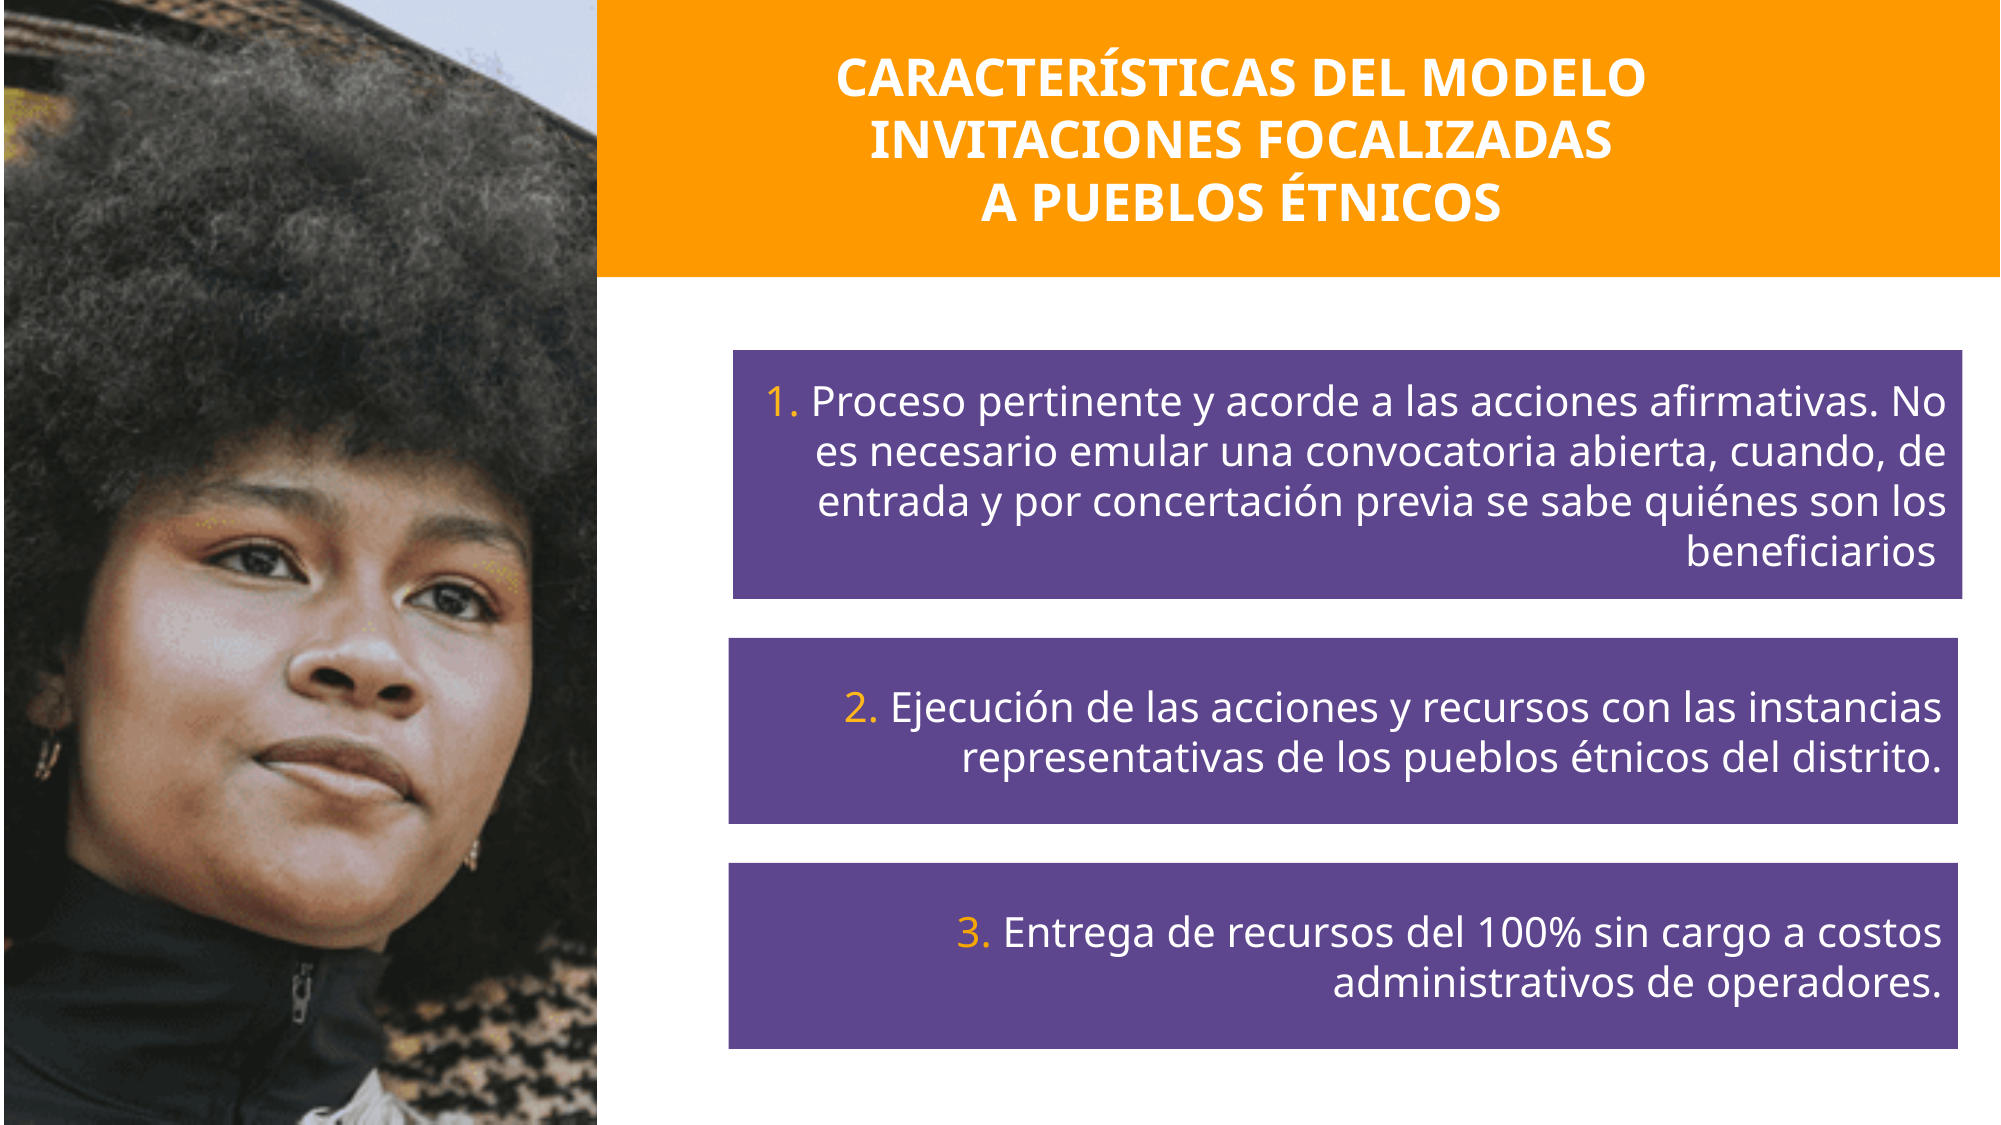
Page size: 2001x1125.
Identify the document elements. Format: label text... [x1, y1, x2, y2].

text_box 3. Entrega de recursos del 100% sin cargo a costos administrativos de operadores. [728, 862, 1958, 1049]
text_box CARACTERÍSTICAS DEL MODELO INVITACIONES FOCALIZADAS A PUEBLOS ÉTNICOS [599, 0, 2000, 278]
picture [3, 0, 598, 1125]
text_box 2. Ejecución de las acciones y recursos con las instancias representativas de los pueblos étnicos del distrito. [728, 637, 1958, 824]
text_box 1. Proceso pertinente y acorde a las acciones afirmativas. No es necesario emular una convocatoria abierta, cuando, de entrada y por concertación previa se sabe quiénes son los beneficiarios [733, 350, 1963, 599]
